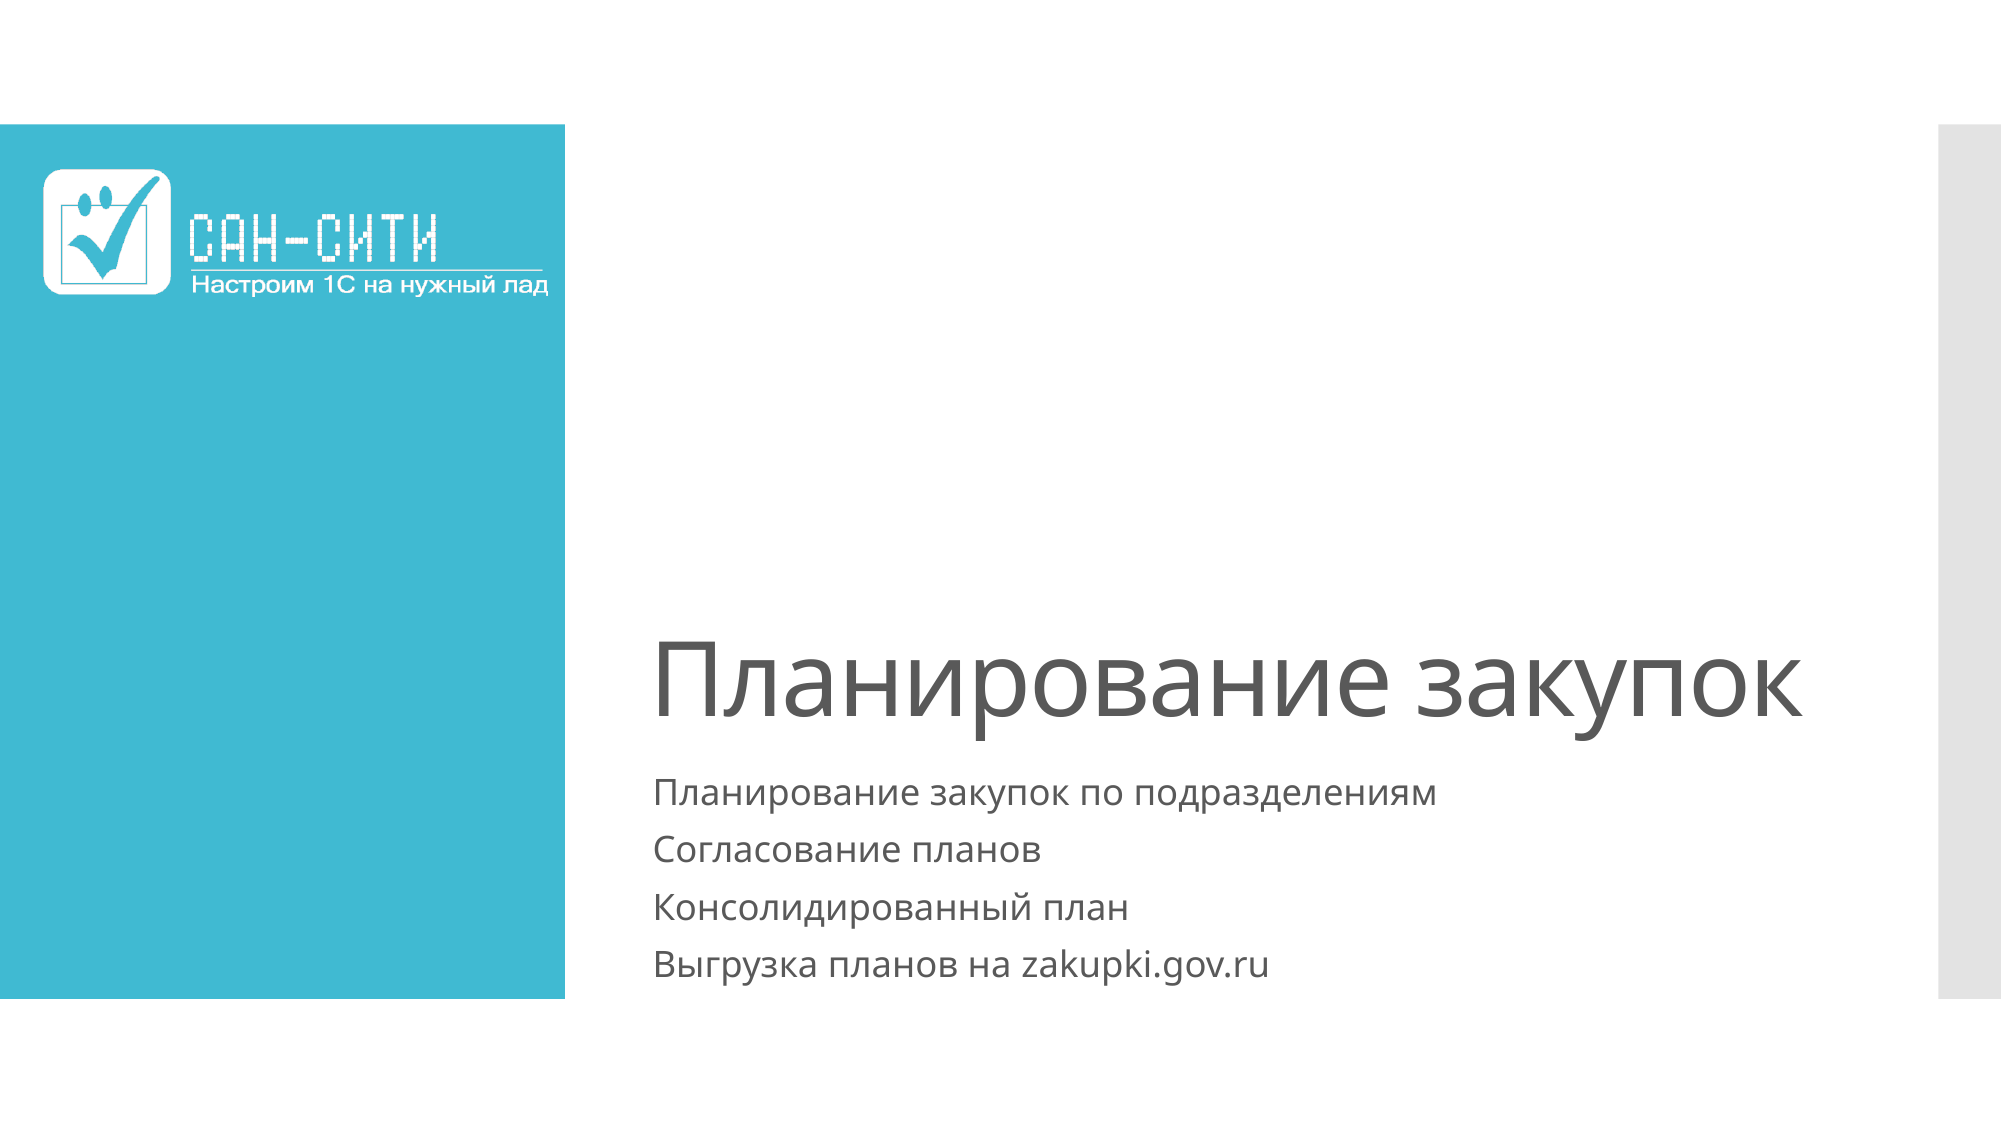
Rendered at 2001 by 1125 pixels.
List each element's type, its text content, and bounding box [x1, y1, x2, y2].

picture [43, 169, 548, 298]
title Планирование закупок [634, 213, 1835, 747]
list Планирование закупок по подразделениям Согласование планов Консолидированный план Выгрузка планов на zakupki.gov.ru [637, 766, 1838, 996]
